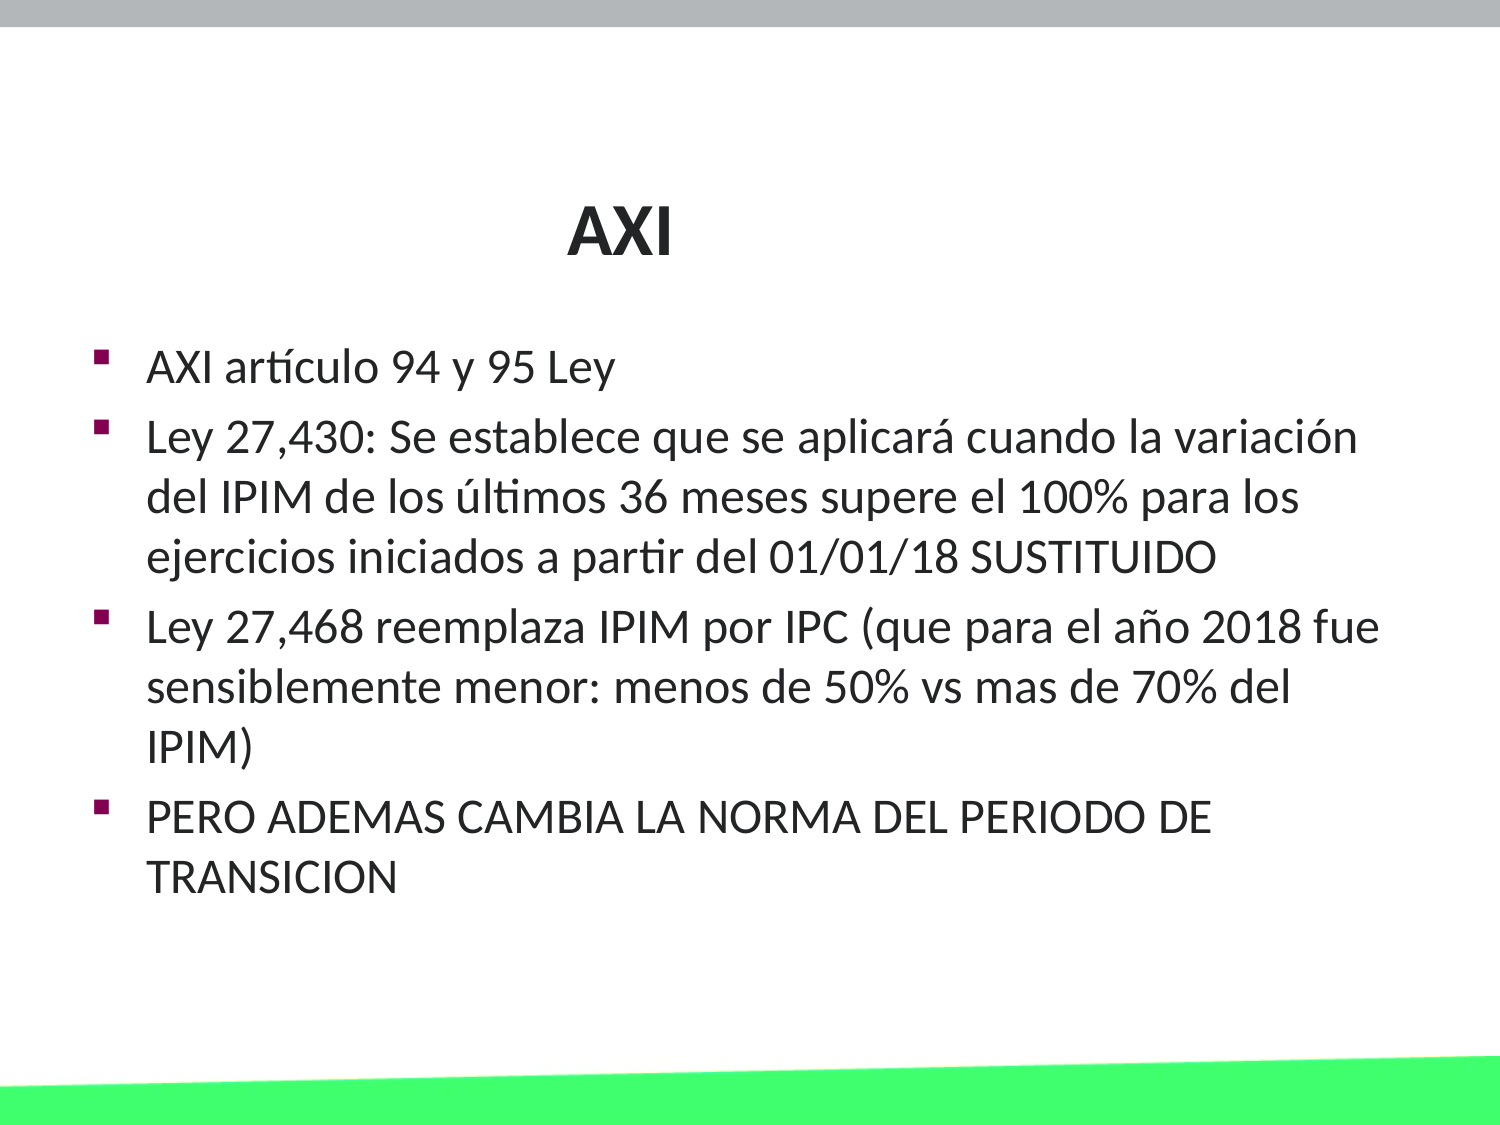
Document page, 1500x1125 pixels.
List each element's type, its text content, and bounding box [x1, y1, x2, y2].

text_box [0, 0, 1500, 29]
list AXI artículo 94 y 95 Ley Ley 27,430: Se establece que se aplicará cuando la variación del IPIM de los últimos 36 meses supere el 100% para los ejercicios iniciados a partir del 01/01/18 SUSTITUIDO Ley 27,468 reemplaza IPIM por IPC (que para el año 2018 fue sensiblemente menor: menos de 50% vs mas de 70% del IPIM) PERO ADEMAS CAMBIA LA NORMA DEL PERIODO DE TRANSICION [75, 326, 1403, 1005]
picture [0, 1056, 1500, 1125]
title AXI [76, 132, 1166, 320]
